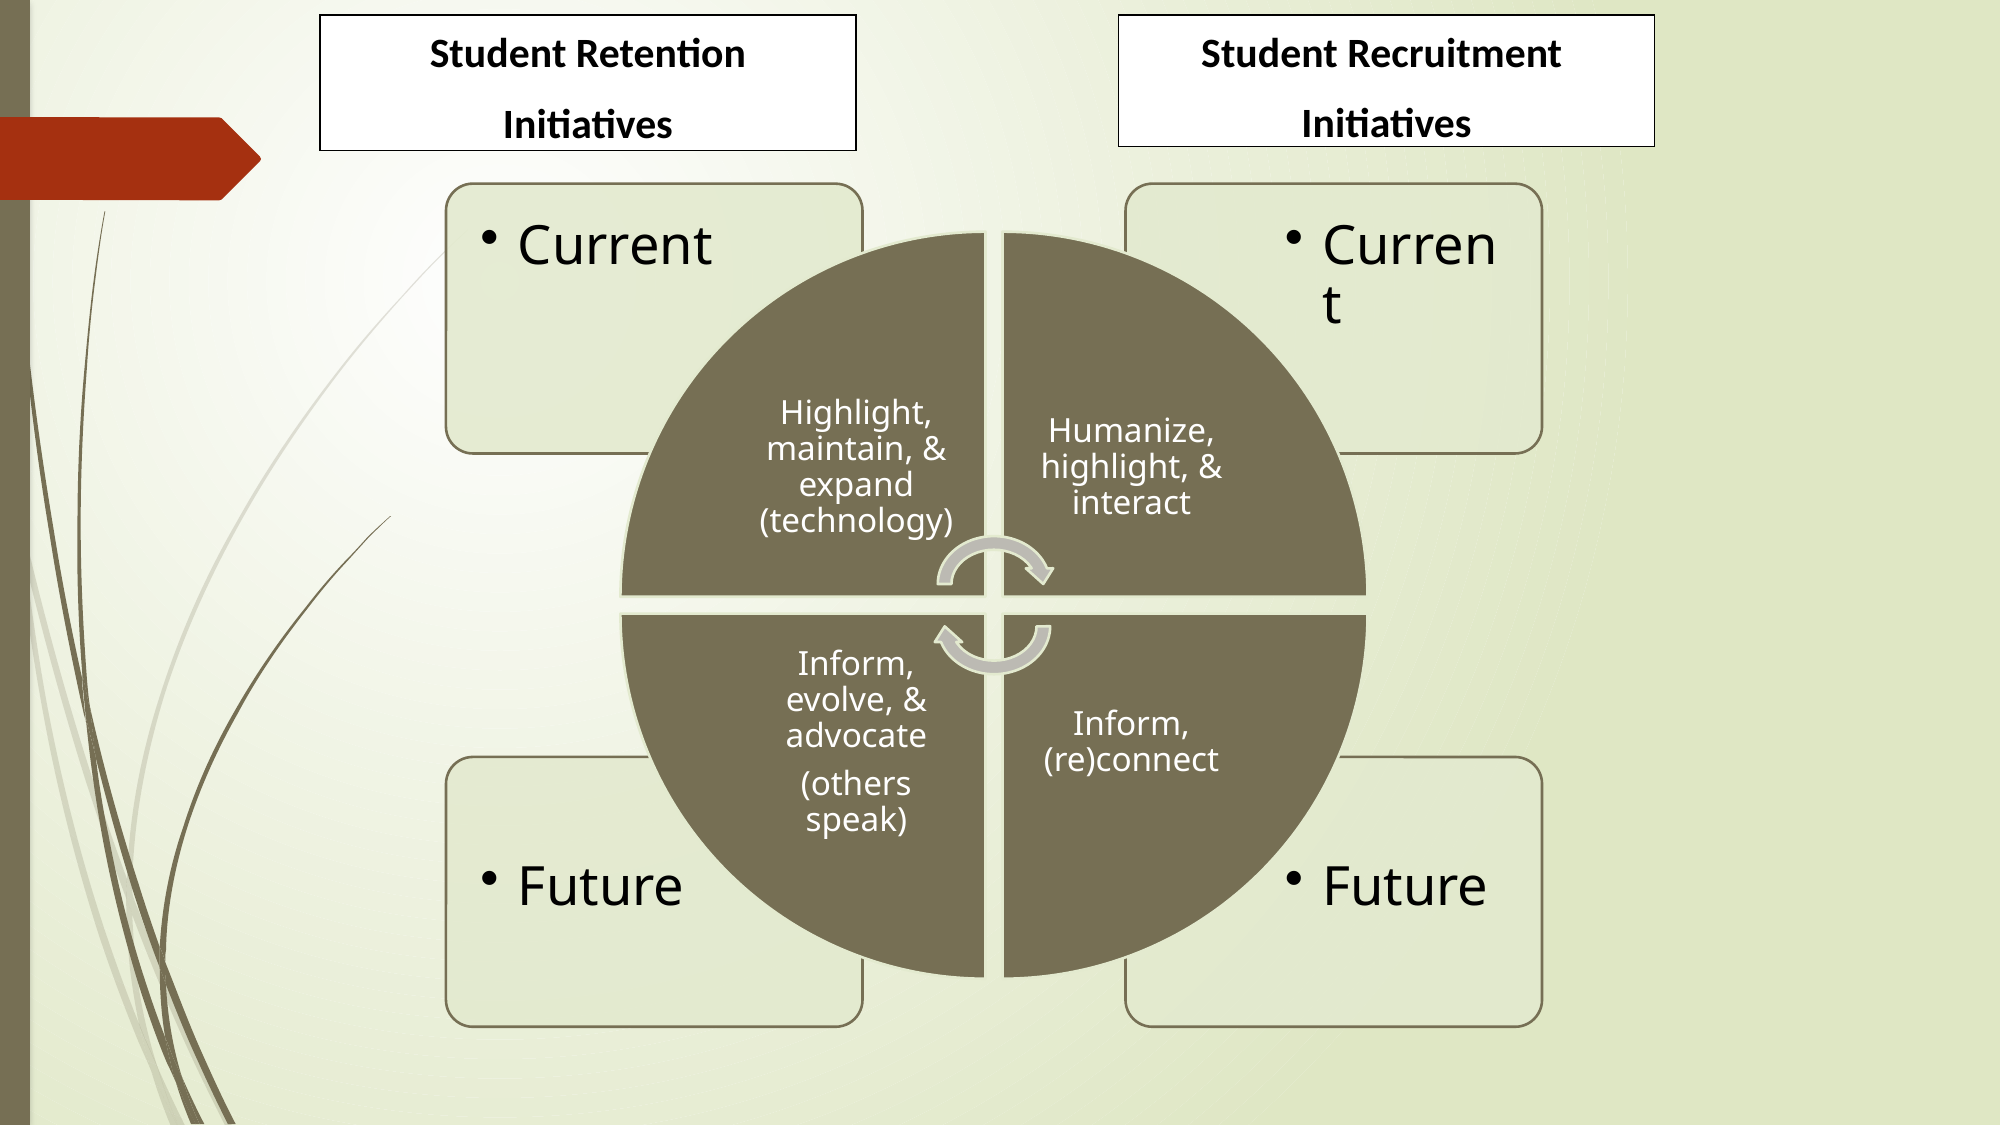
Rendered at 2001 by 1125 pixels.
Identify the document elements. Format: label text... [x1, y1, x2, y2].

text_box Student Retention Initiatives [319, 15, 857, 151]
text_box Student Recruitment Initiatives [1118, 15, 1655, 147]
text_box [276, 183, 1712, 1027]
